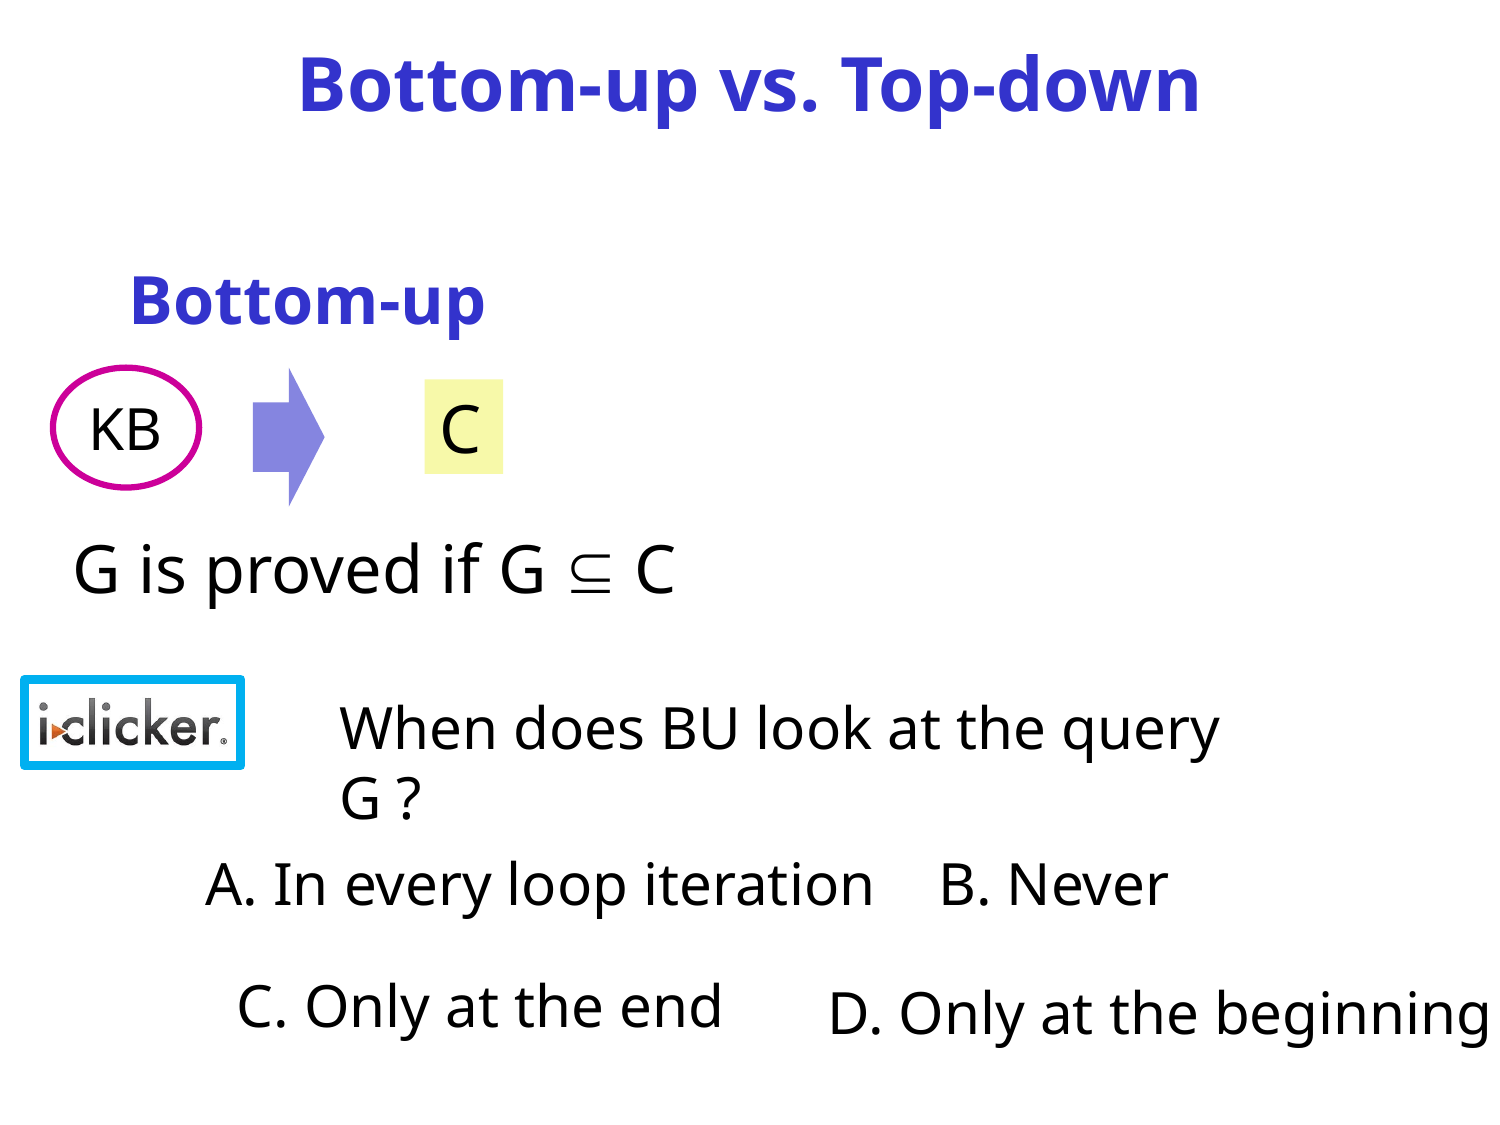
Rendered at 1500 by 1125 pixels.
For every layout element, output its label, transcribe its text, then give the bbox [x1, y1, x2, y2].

text_box C [424, 379, 504, 474]
text_box B. Never [924, 839, 1184, 925]
text_box D. Only at the beginning [813, 968, 1500, 1054]
text_box [252, 367, 325, 507]
text_box A. In every loop iteration [190, 839, 891, 925]
title Bottom-up vs. Top-down [49, 24, 1451, 138]
text_box KB [52, 367, 200, 488]
text_box C. Only at the end [222, 961, 740, 1047]
text_box Bottom-up [113, 250, 502, 346]
picture [30, 685, 235, 760]
text_box When does BU look at the query G ? [324, 683, 1329, 839]
text_box G is proved if G  C [57, 519, 916, 615]
